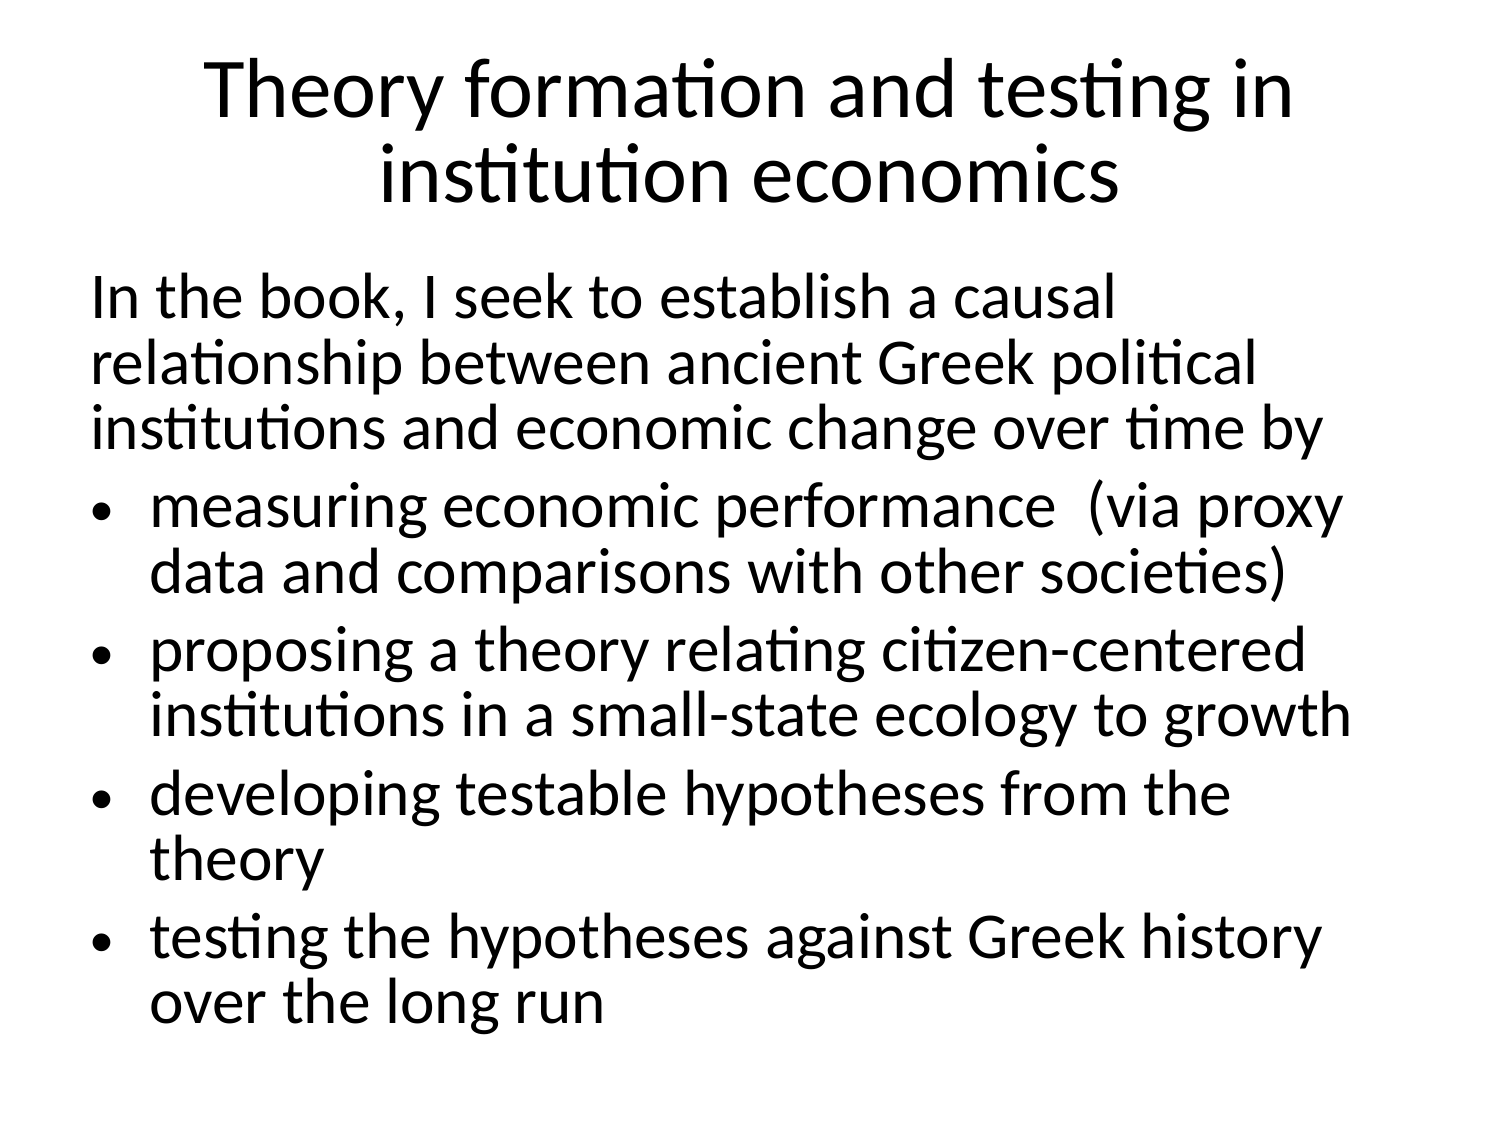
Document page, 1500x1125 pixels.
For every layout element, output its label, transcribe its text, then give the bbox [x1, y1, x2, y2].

list In the book, I seek to establish a causal relationship between ancient Greek political institutions and economic change over time by measuring economic performance (via proxy data and comparisons with other societies) proposing a theory relating citizen-centered institutions in a small-state ecology to growth developing testable hypotheses from the theory testing the hypotheses against Greek history over the long run [75, 262, 1425, 1053]
title Theory formation and testing in institution economics [75, 45, 1425, 233]
